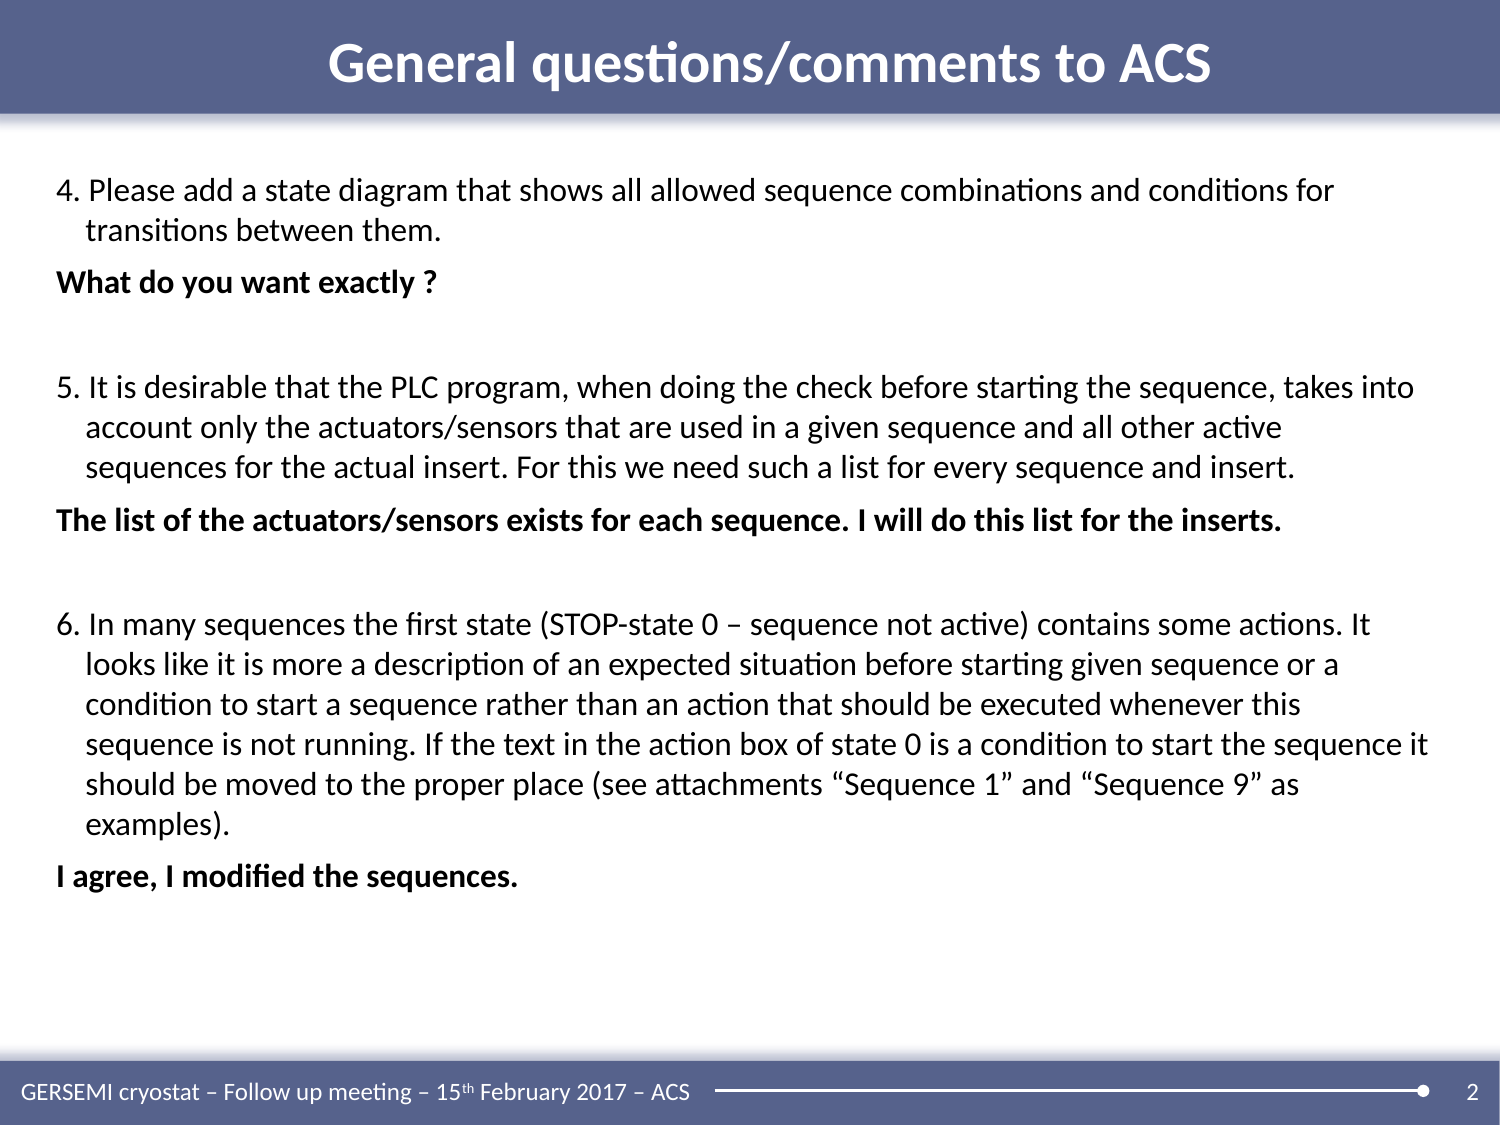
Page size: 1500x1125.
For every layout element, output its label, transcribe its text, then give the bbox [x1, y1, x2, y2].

text_box 4. Please add a state diagram that shows all allowed sequence combinations and conditions for transitions between them. What do you want exactly ? 5. It is desirable that the PLC program, when doing the check before starting the sequence, takes into account only the actuators/sensors that are used in a given sequence and all other active sequences for the actual insert. For this we need such a list for every sequence and insert. The list of the actuators/sensors exists for each sequence. I will do this list for the inserts. 6. In many sequences the first state (STOP-state 0 – sequence not active) contains some actions. It looks like it is more a description of an expected situation before starting given sequence or a condition to start a sequence rather than an action that should be executed whenever this sequence is not running. If the text in the action box of state 0 is a condition to start the sequence it should be moved to the proper place (see attachments “Sequence 1” and “Sequence 9” as examples). I agree, I modified the sequences. [41, 160, 1447, 955]
title General questions/comments to ACS [100, 0, 1441, 119]
